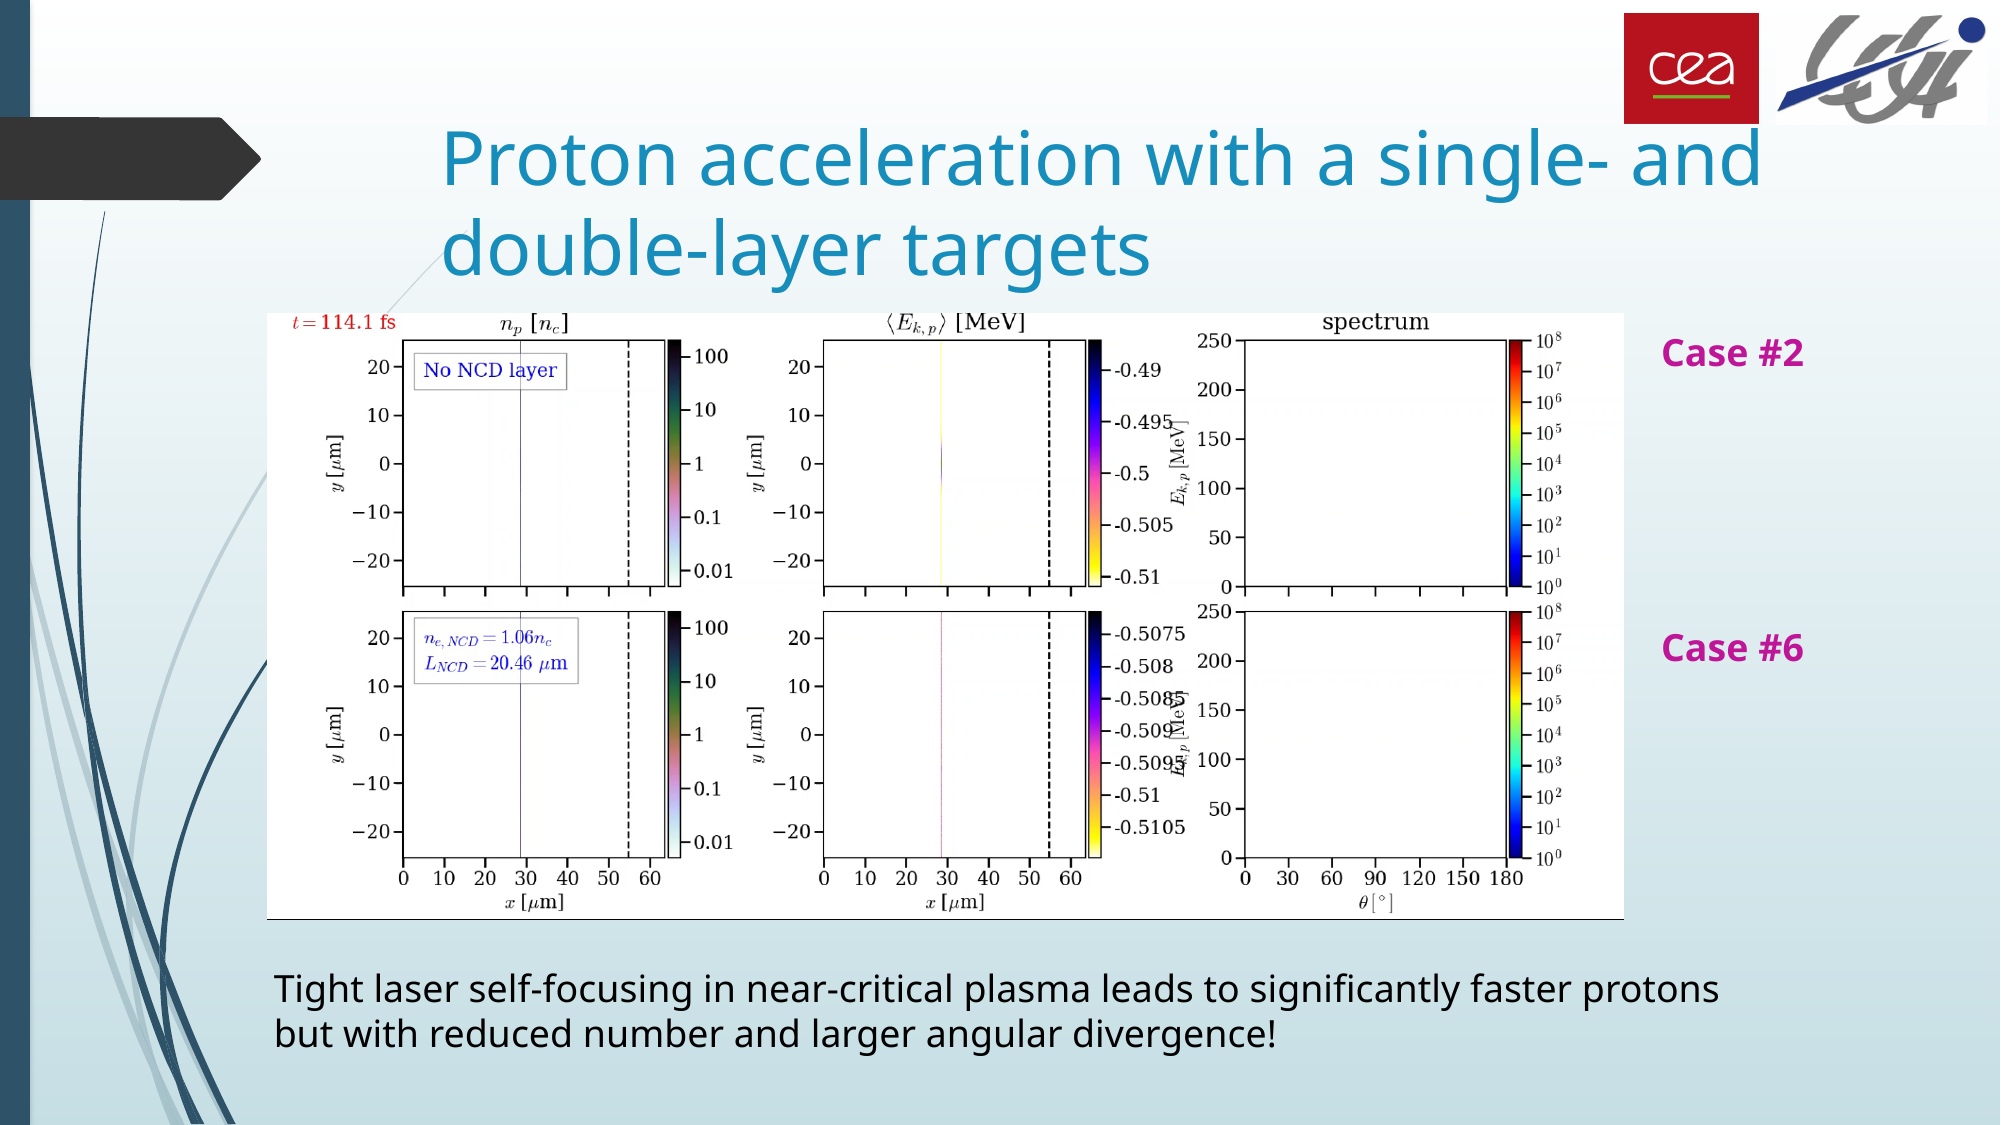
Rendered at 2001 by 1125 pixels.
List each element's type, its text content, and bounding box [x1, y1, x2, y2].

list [266, 312, 1625, 921]
text_box Case #6 [1646, 616, 1820, 676]
title Proton acceleration with a single- and double-layer targets [425, 102, 1888, 313]
text_box Case #2 [1646, 322, 1820, 382]
picture [1776, 14, 1987, 126]
text_box Tight laser self-focusing in near-critical plasma leads to significantly faster protons but with reduced number and larger angular divergence! [259, 957, 1763, 1063]
picture [1623, 13, 1759, 124]
